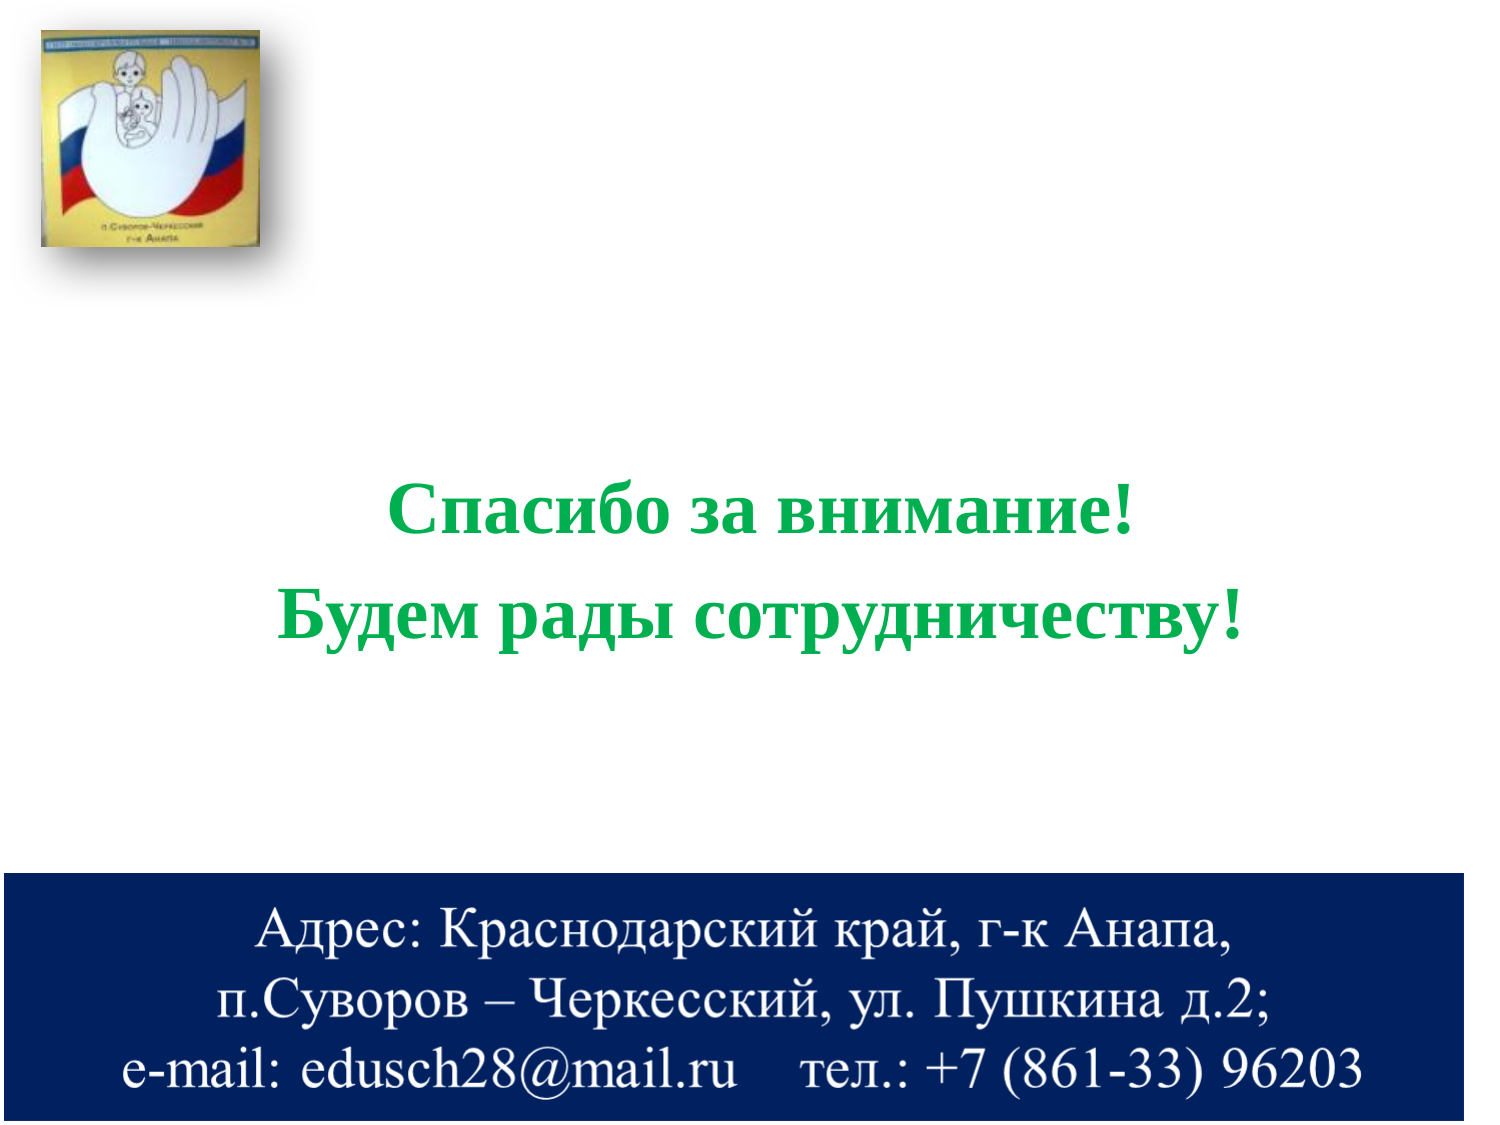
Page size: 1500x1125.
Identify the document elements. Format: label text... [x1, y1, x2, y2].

picture [40, 30, 260, 247]
list Спасибо за внимание! Будем рады сотрудничеству! [222, 262, 1301, 821]
picture [4, 872, 1500, 1125]
